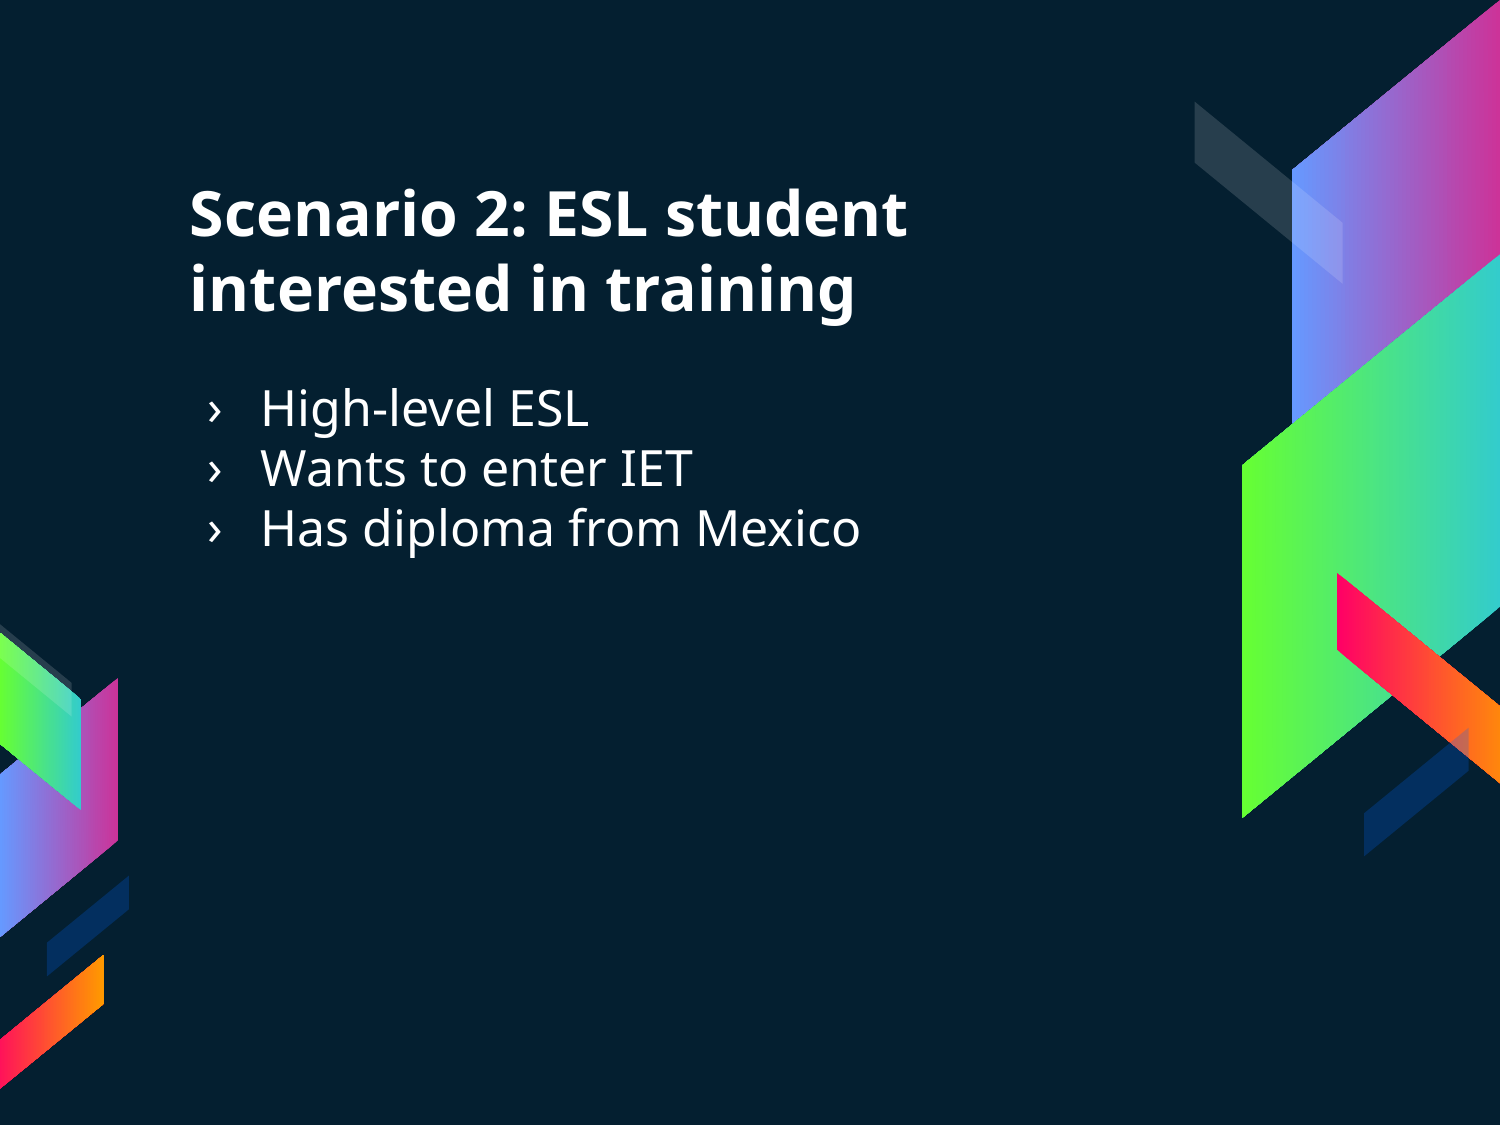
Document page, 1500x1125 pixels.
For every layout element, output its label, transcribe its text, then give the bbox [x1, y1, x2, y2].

list High-level ESL Wants to enter IET Has diploma from Mexico [175, 361, 1155, 966]
title Scenario 2: ESL student interested in training [175, 199, 1263, 339]
